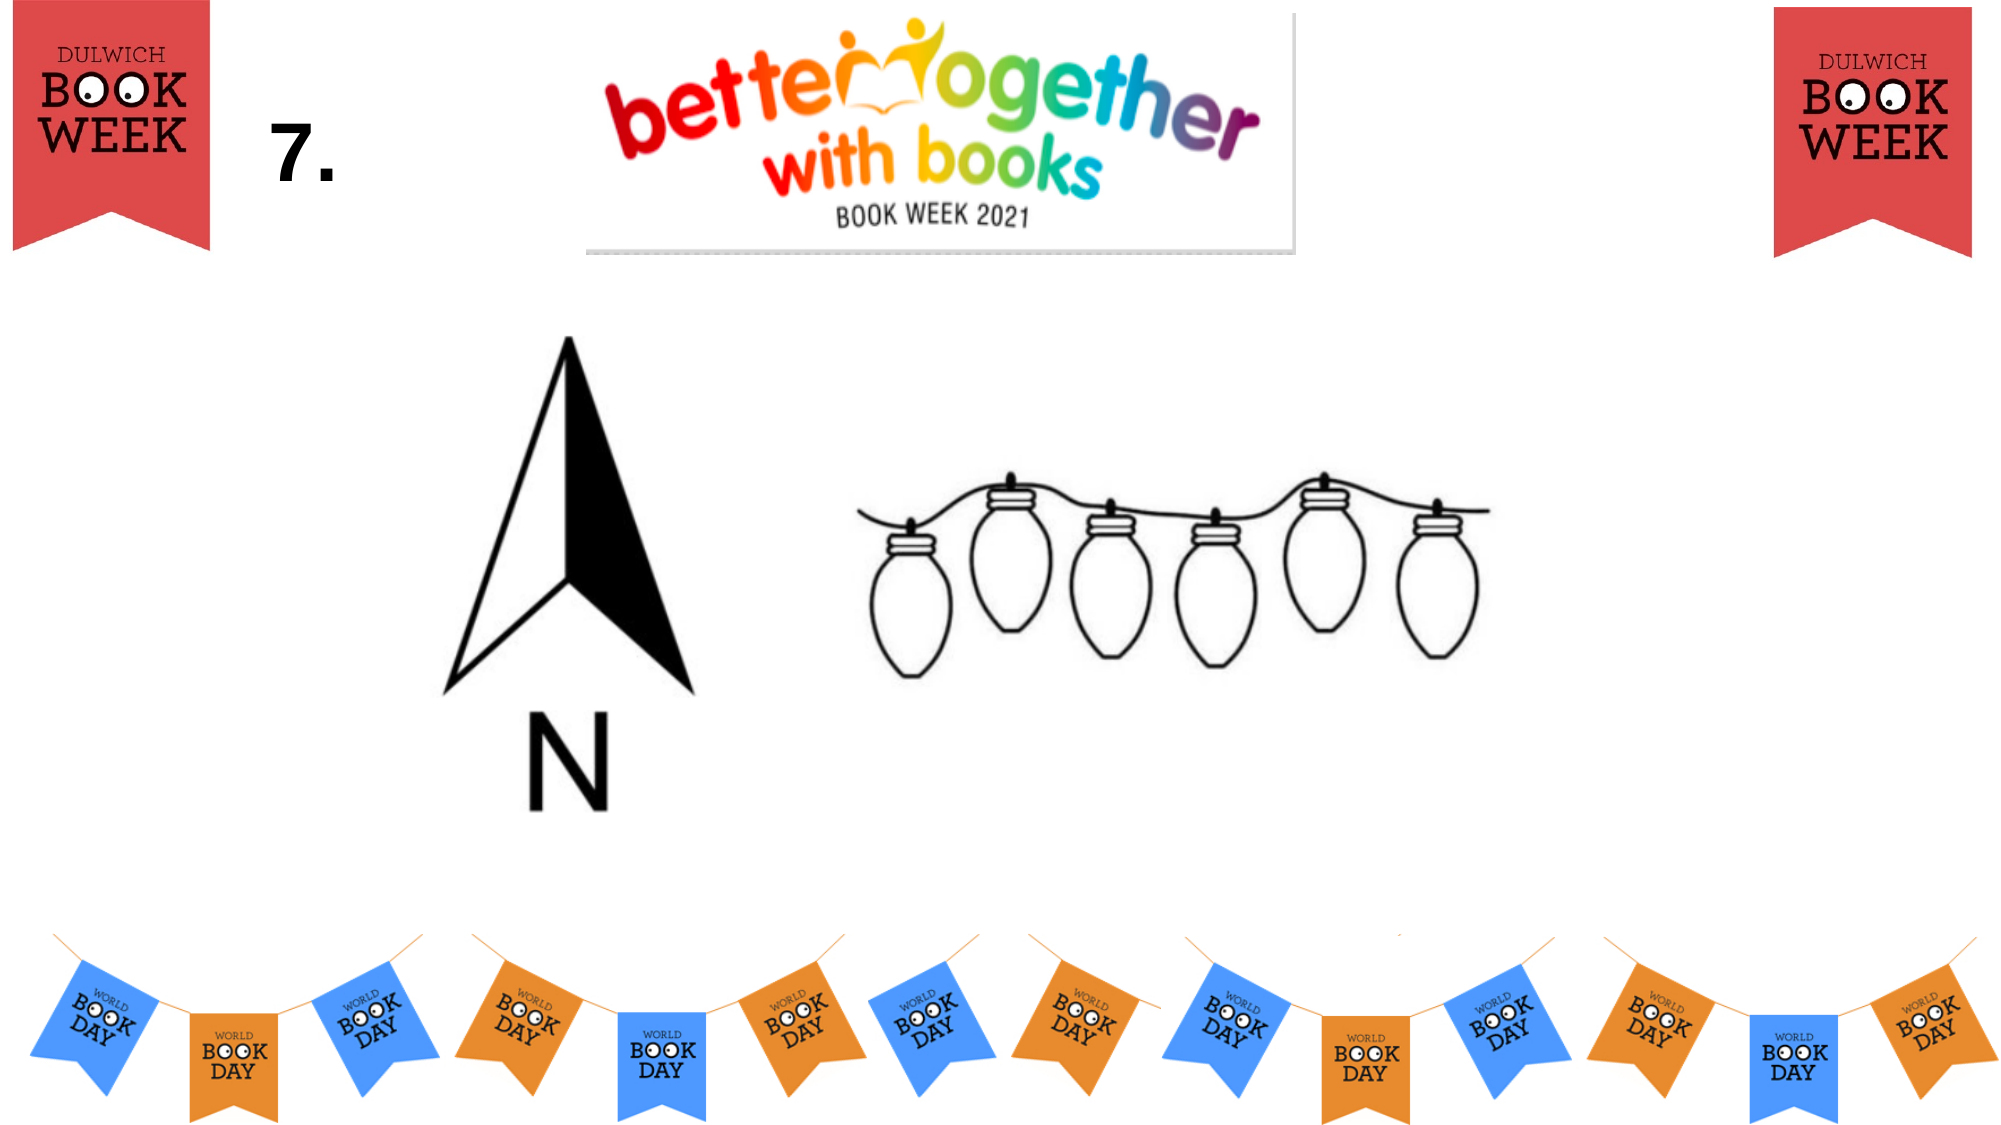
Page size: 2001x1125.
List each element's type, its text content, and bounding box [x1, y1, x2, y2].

picture [586, 13, 1296, 256]
picture [359, 269, 1573, 904]
text_box 7. [253, 90, 580, 206]
picture [29, 933, 2000, 1125]
picture [8, 0, 214, 256]
picture [1770, 7, 1976, 263]
